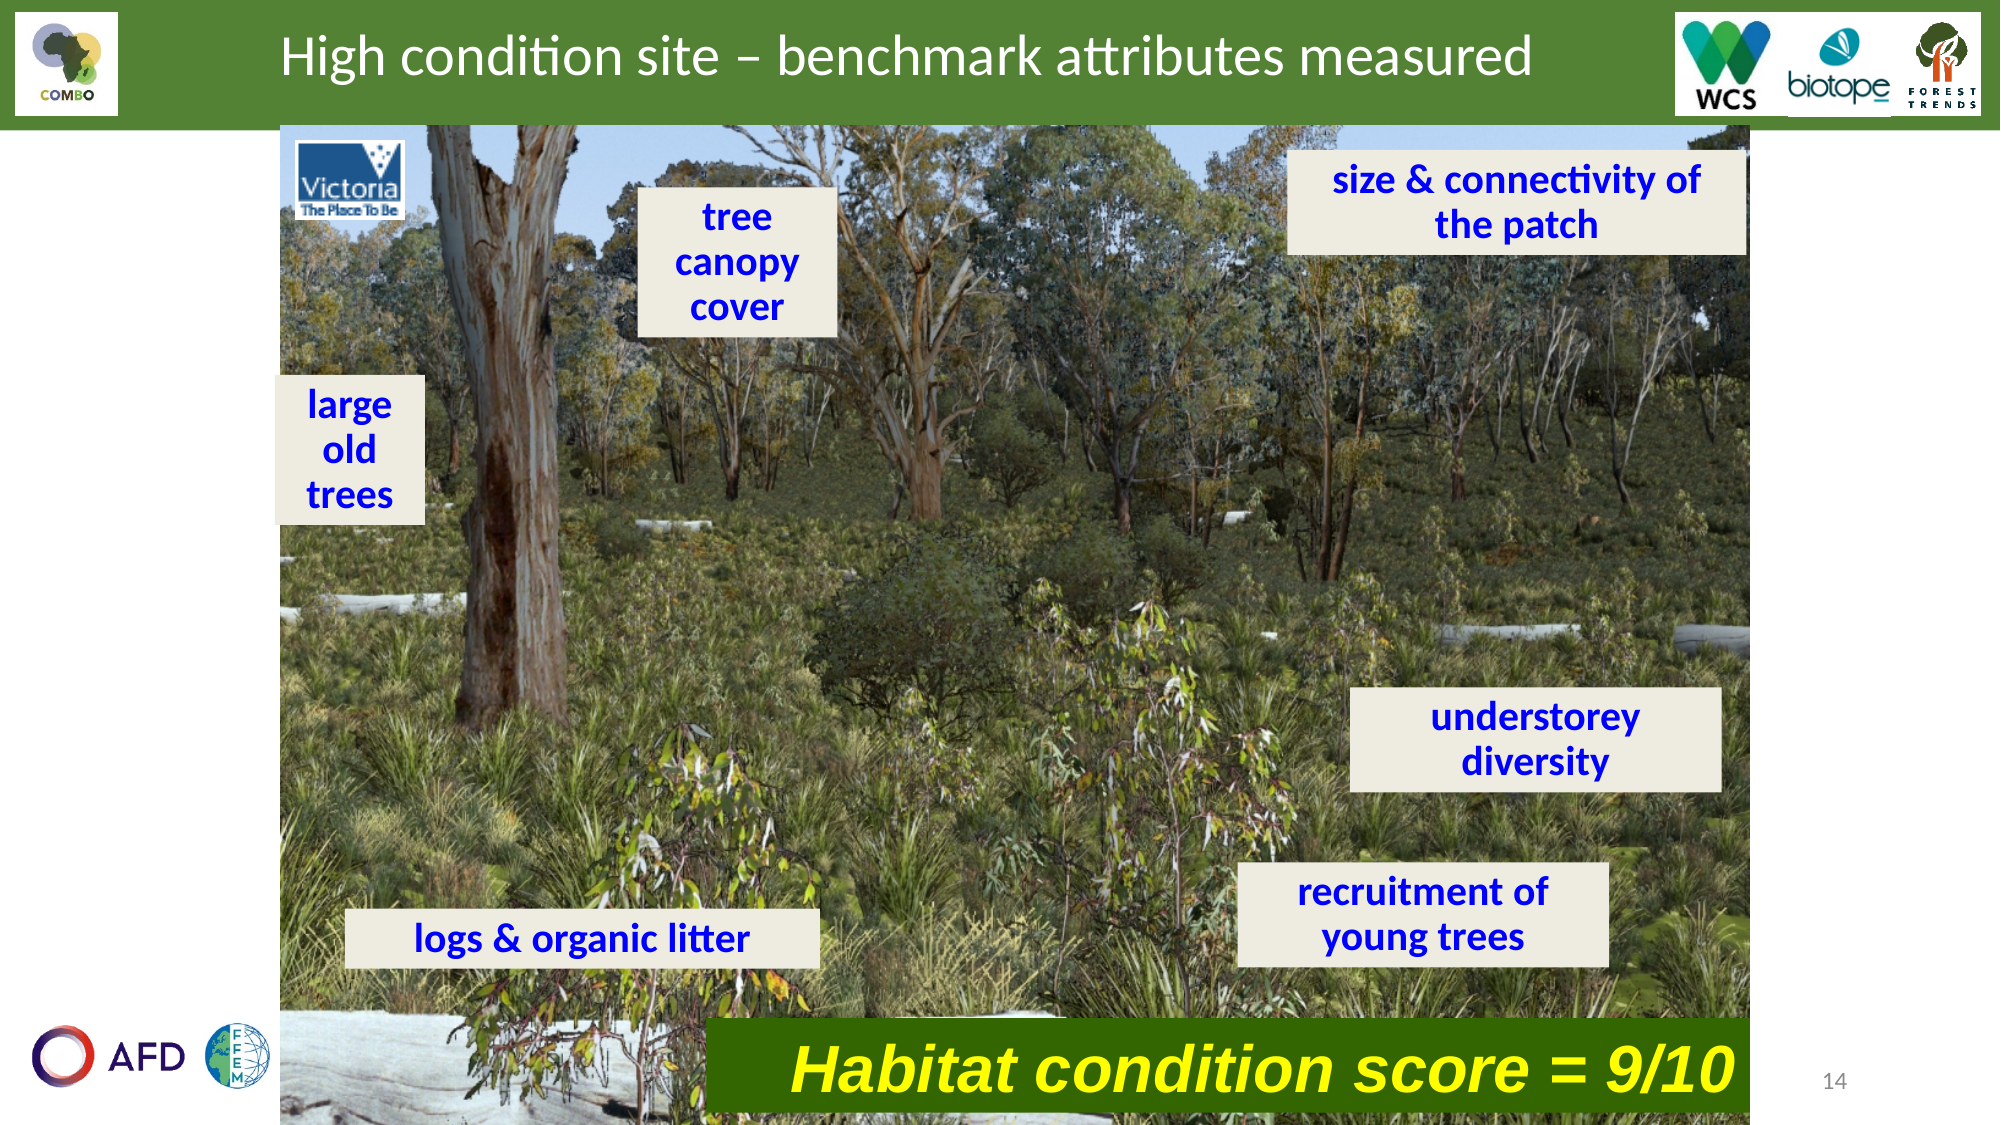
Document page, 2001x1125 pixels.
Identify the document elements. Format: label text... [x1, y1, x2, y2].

picture [202, 1013, 271, 1098]
picture [15, 12, 118, 116]
text_box large old trees [274, 374, 280, 525]
picture [1907, 22, 1980, 109]
picture [1788, 14, 1891, 117]
picture [15, 1009, 201, 1103]
picture [1675, 14, 1777, 116]
text_box High condition site – benchmark attributes measured [169, 9, 1646, 95]
picture [280, 124, 1750, 1125]
